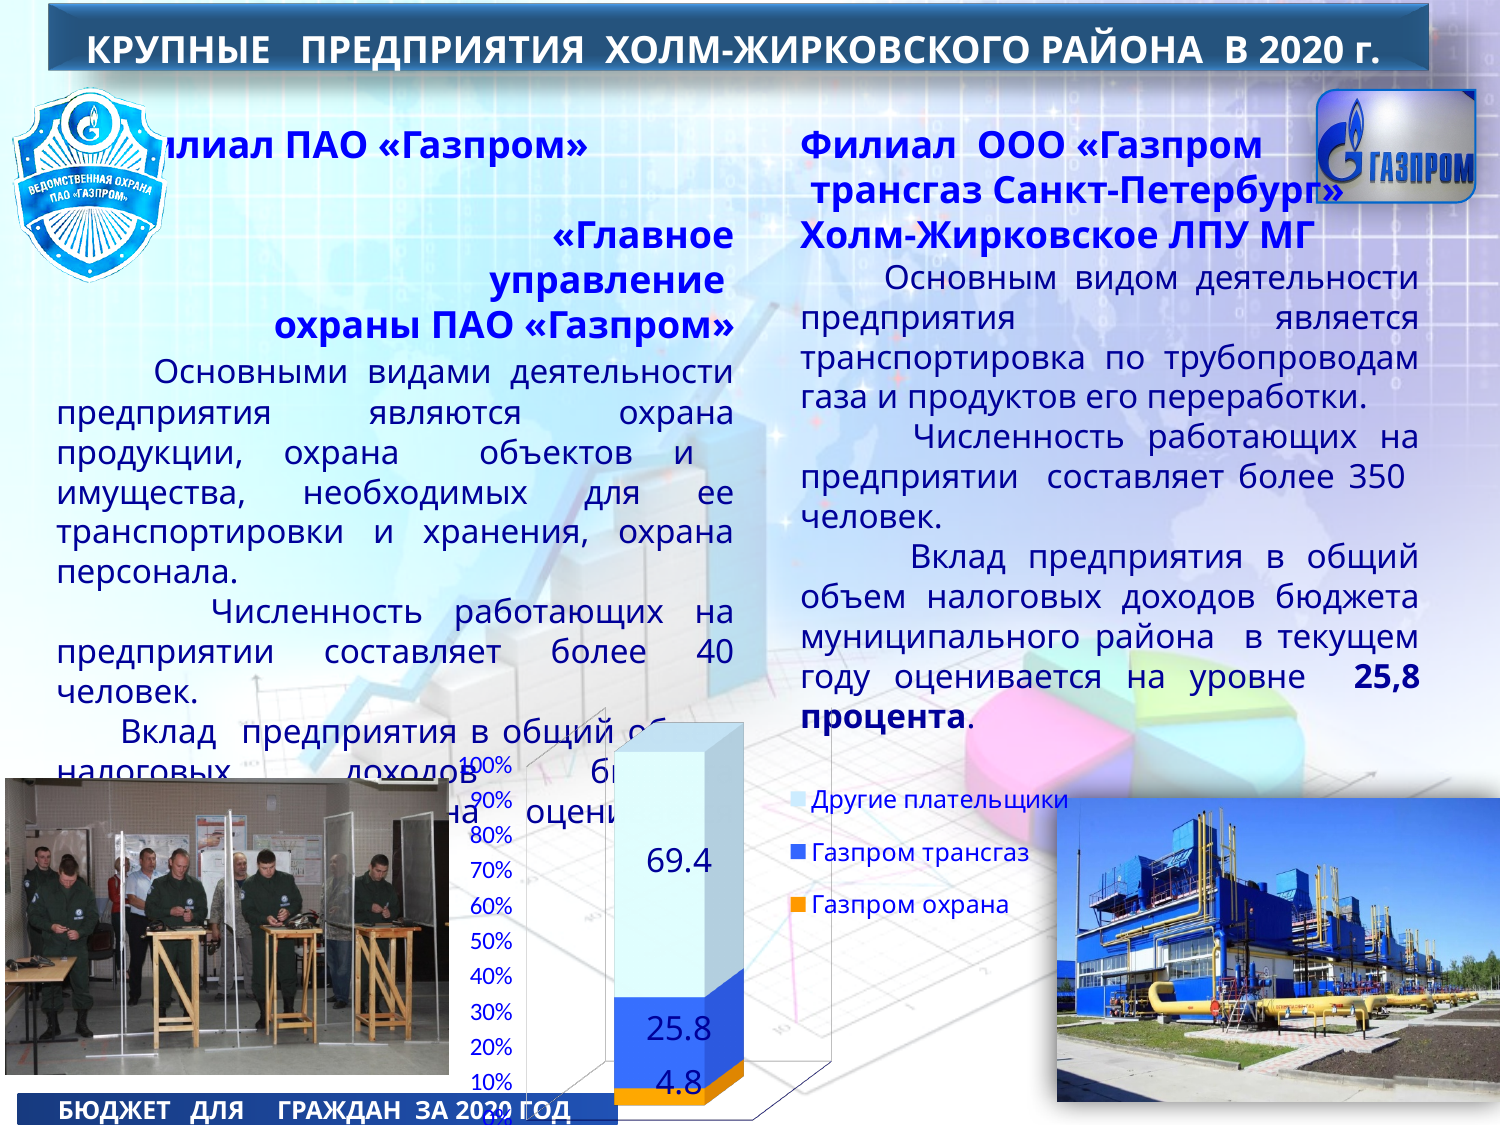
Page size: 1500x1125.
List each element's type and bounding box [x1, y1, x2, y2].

picture [0, 0, 1500, 1125]
chart [418, 680, 1093, 1125]
